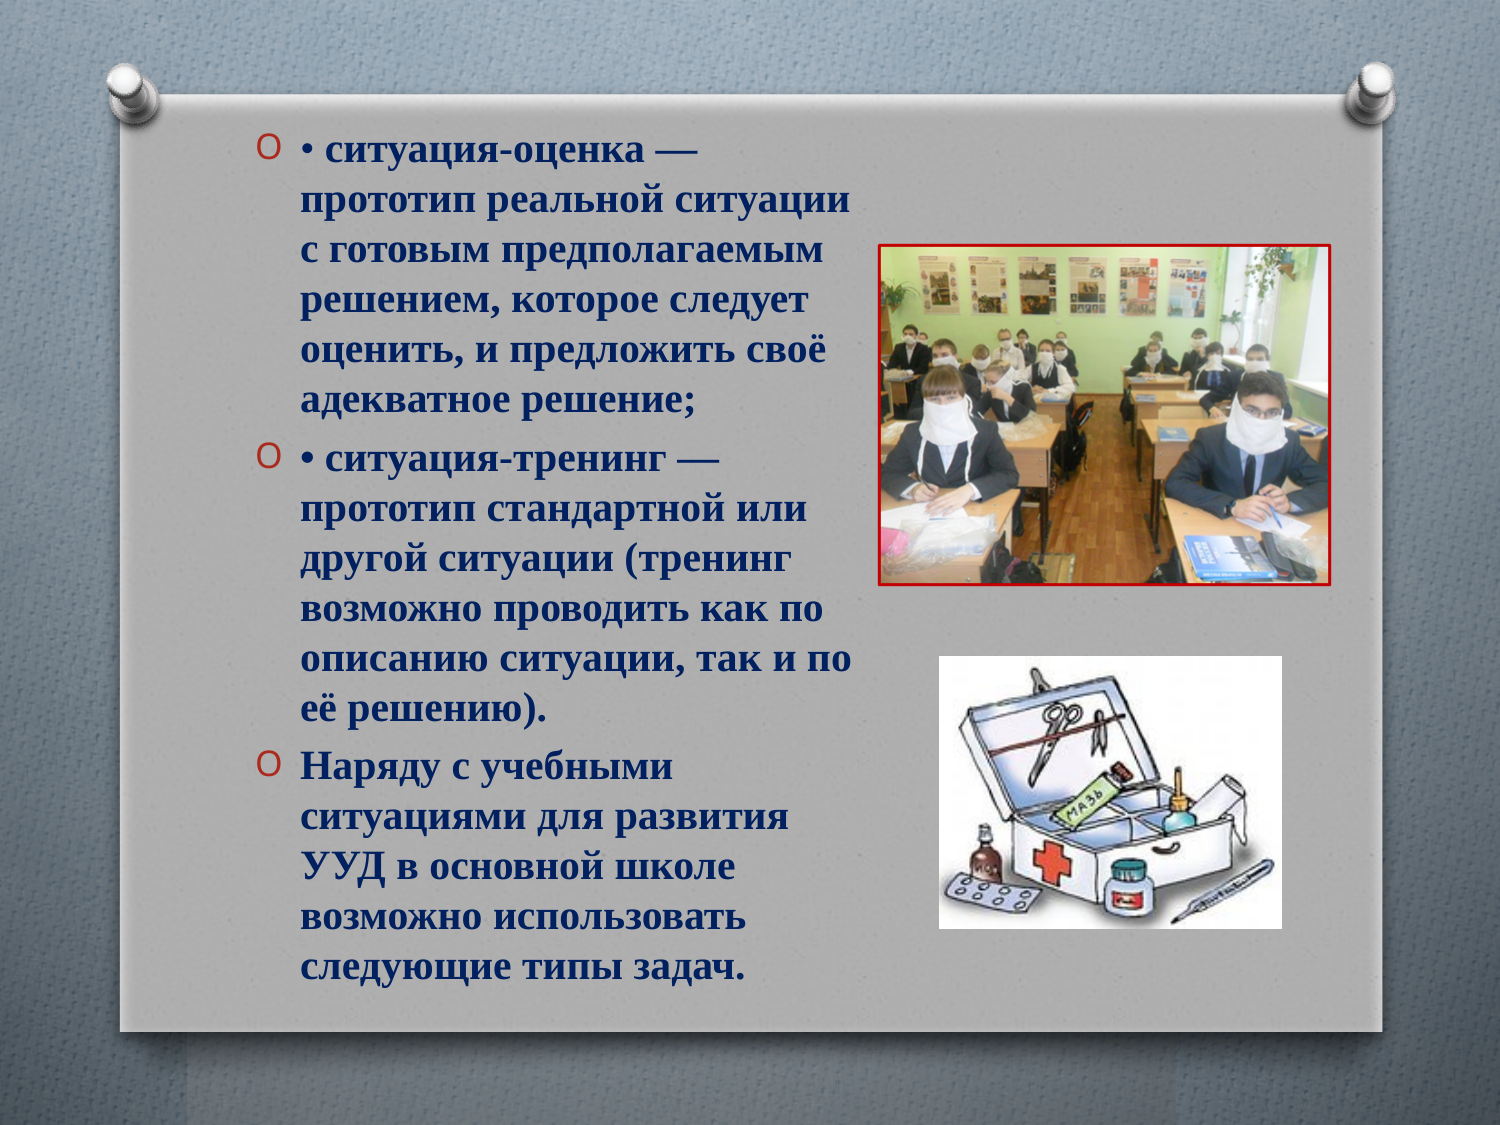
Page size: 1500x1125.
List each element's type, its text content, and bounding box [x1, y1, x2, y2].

picture [938, 656, 1282, 929]
picture [75, 29, 198, 153]
picture [876, 243, 1332, 587]
picture [1317, 35, 1439, 156]
list • ситуация-оценка — прототип реальной ситуации с готовым предполагаемым решением, которое следует оценить, и предложить своё адекватное решение; • ситуация-тренинг — прототип стандартной или другой ситуации (тренинг возможно проводить как по описанию ситуации, так и по её решению). Наряду с учебными ситуациями для развития УУД в основной школе возможно использовать следующие типы задач. [240, 113, 880, 1024]
